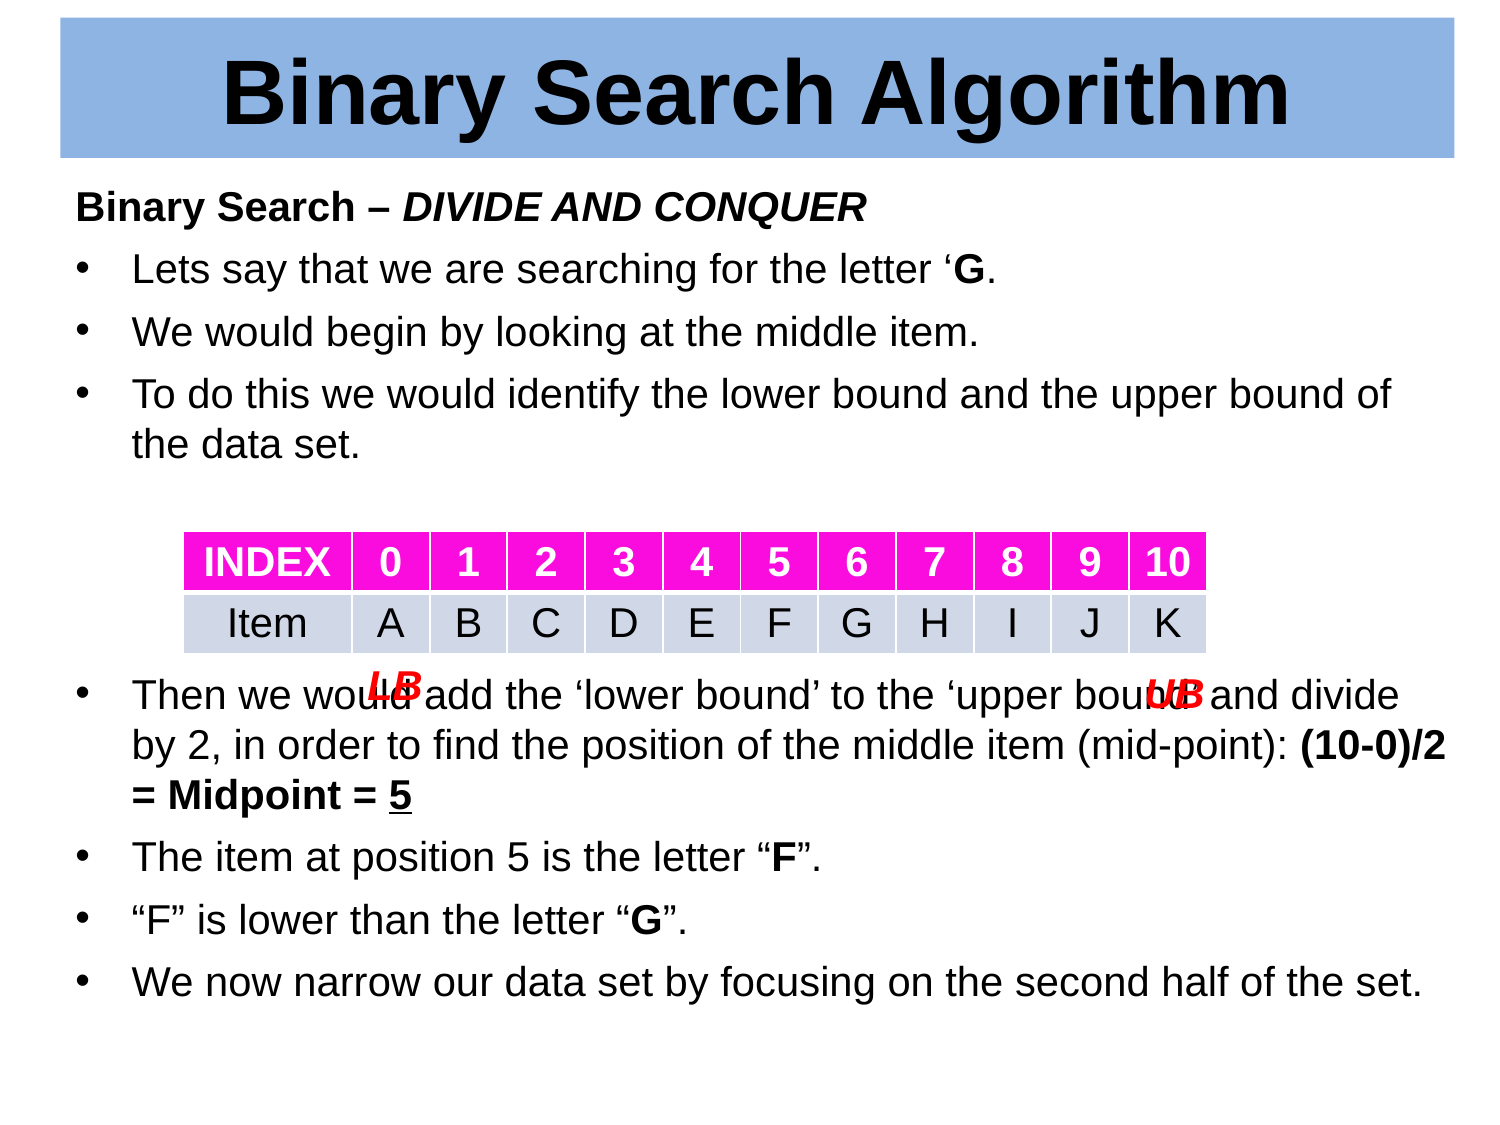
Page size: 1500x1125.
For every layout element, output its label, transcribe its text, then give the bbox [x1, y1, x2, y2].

table_header 9 [1052, 532, 1128, 590]
table_header INDEX [184, 532, 351, 590]
table_header 3 [586, 532, 662, 590]
table_cell I [975, 595, 1050, 653]
table_header 8 [975, 532, 1050, 590]
table_header 5 [741, 532, 817, 590]
table_cell D [586, 595, 662, 653]
title Binary Search Algorithm [58, 16, 1456, 160]
table_cell G [819, 595, 895, 653]
table_header 6 [819, 532, 895, 590]
table_header 7 [897, 532, 973, 590]
table_header 2 [508, 532, 584, 590]
table_cell B [431, 595, 506, 653]
table_header 10 [1130, 532, 1206, 590]
table_cell Item [184, 595, 351, 653]
table_cell F [741, 595, 817, 653]
list Binary Search – DIVIDE AND CONQUER Lets say that we are searching for the letter ‘G. We would begin by looking at the middle item. To do this we would identify the lower bound and the upper bound of the data set. Then we would add the ‘lower bound’ to the ‘upper bound’ and divide by 2, in order to find the position of the middle item (mid-point): (10-0)/2 = Midpoint = 5 The item at position 5 is the letter “F”. “F” is lower than the letter “G”. We now narrow our data set by focusing on the second half of the set. [58, 170, 1473, 1105]
table_cell C [508, 595, 584, 653]
table_header 1 [431, 532, 506, 590]
table_cell E [664, 595, 740, 653]
text_box UB [1129, 659, 1220, 725]
table_cell K [1130, 595, 1206, 653]
table_cell A [353, 595, 429, 651]
table_cell H [897, 595, 973, 653]
table_cell J [1052, 595, 1128, 653]
table_header 0 [353, 532, 429, 590]
table_header 4 [664, 532, 740, 590]
text_box LB [352, 651, 439, 717]
